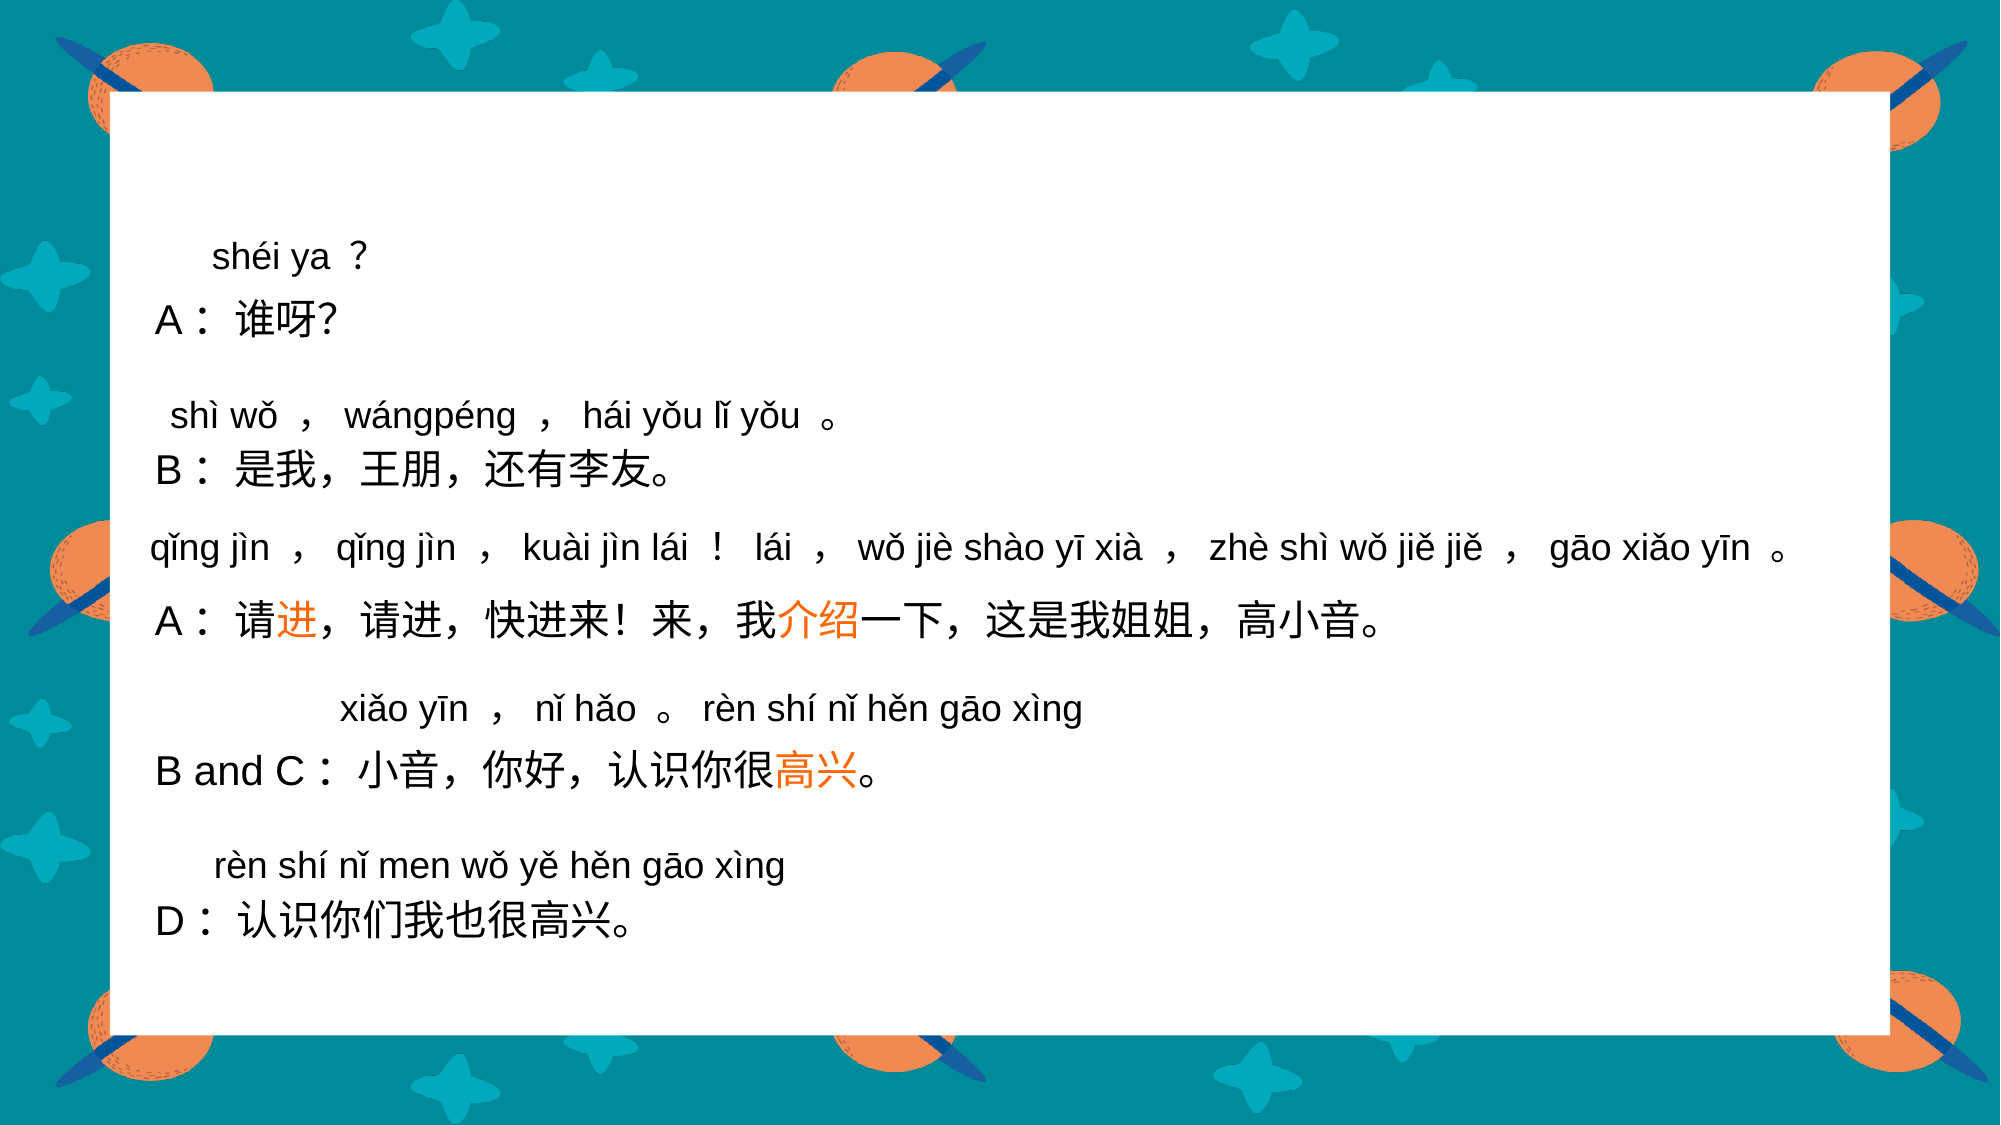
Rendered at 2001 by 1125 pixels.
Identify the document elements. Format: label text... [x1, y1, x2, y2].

text_box xiǎo yīn ，nǐ hǎo 。rèn shí nǐ hěn gāo xìng [325, 677, 1109, 737]
text_box rèn shí nǐ men wǒ yě hěn gāo xìng [198, 833, 812, 894]
text_box qǐng jìn ，qǐng jìn ，kuài jìn lái ！lái ，wǒ jiè shào yī xià ，zhè shì wǒ jiě jiě ，gāo xiǎo yīn 。 [134, 515, 1885, 576]
text_box shì wǒ ，wángpéng ，hái yǒu lǐ yǒu 。 [155, 383, 873, 444]
text_box A：谁呀？ B：是我，王朋，还有李友。 A：请进，请进，快进来！来，我介绍一下，这是我姐姐，高小音。 B and C：小音，你好，认识你很高兴。 D：认识你们我也很高兴。 [140, 285, 1419, 515]
picture [0, 0, 2000, 1125]
text_box shéi ya ？ [197, 224, 403, 285]
text_box A：谁呀？ B：是我，王朋，还有李友。 A：请进，请进，快进来！来，我介绍一下，这是我姐姐，高小音。 B and C：小音，你好，认识你很高兴。 D：认识你们我也很高兴。 [140, 576, 1419, 1125]
